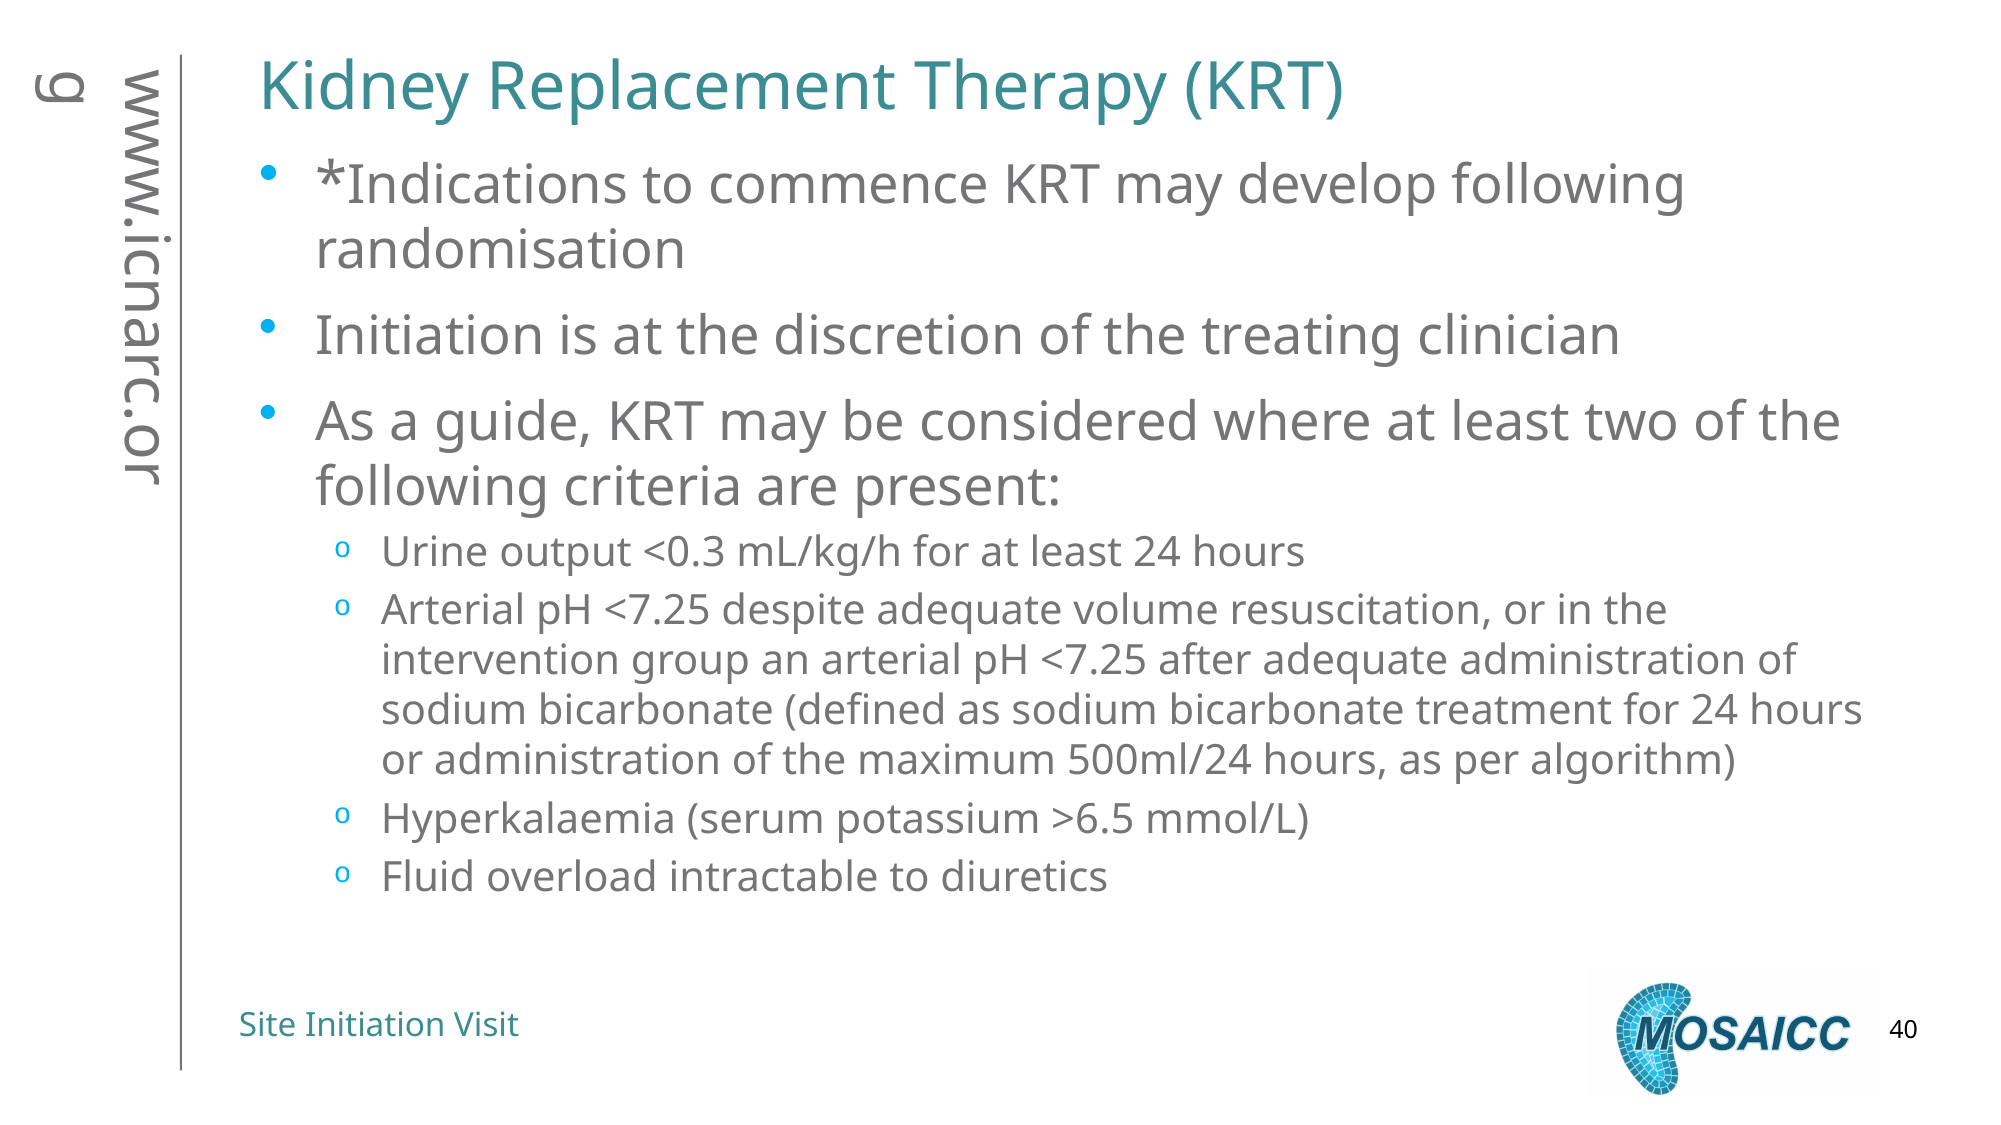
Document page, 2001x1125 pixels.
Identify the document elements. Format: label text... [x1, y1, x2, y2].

title Kidney Replacement Therapy (KRT) [244, 31, 1930, 135]
list *Indications to commence KRT may develop following randomisation Initiation is at the discretion of the treating clinician As a guide, KRT may be considered where at least two of the following criteria are present: Urine output <0.3 mL/kg/h for at least 24 hours Arterial pH <7.25 despite adequate volume resuscitation, or in the intervention group an arterial pH <7.25 after adequate administration of sodium bicarbonate (defined as sodium bicarbonate treatment for 24 hours or administration of the maximum 500ml/24 hours, as per algorithm) Hyperkalaemia (serum potassium >6.5 mmol/L) Fluid overload intractable to diuretics [244, 137, 1930, 908]
slide_number 40 [1878, 1006, 1926, 1054]
